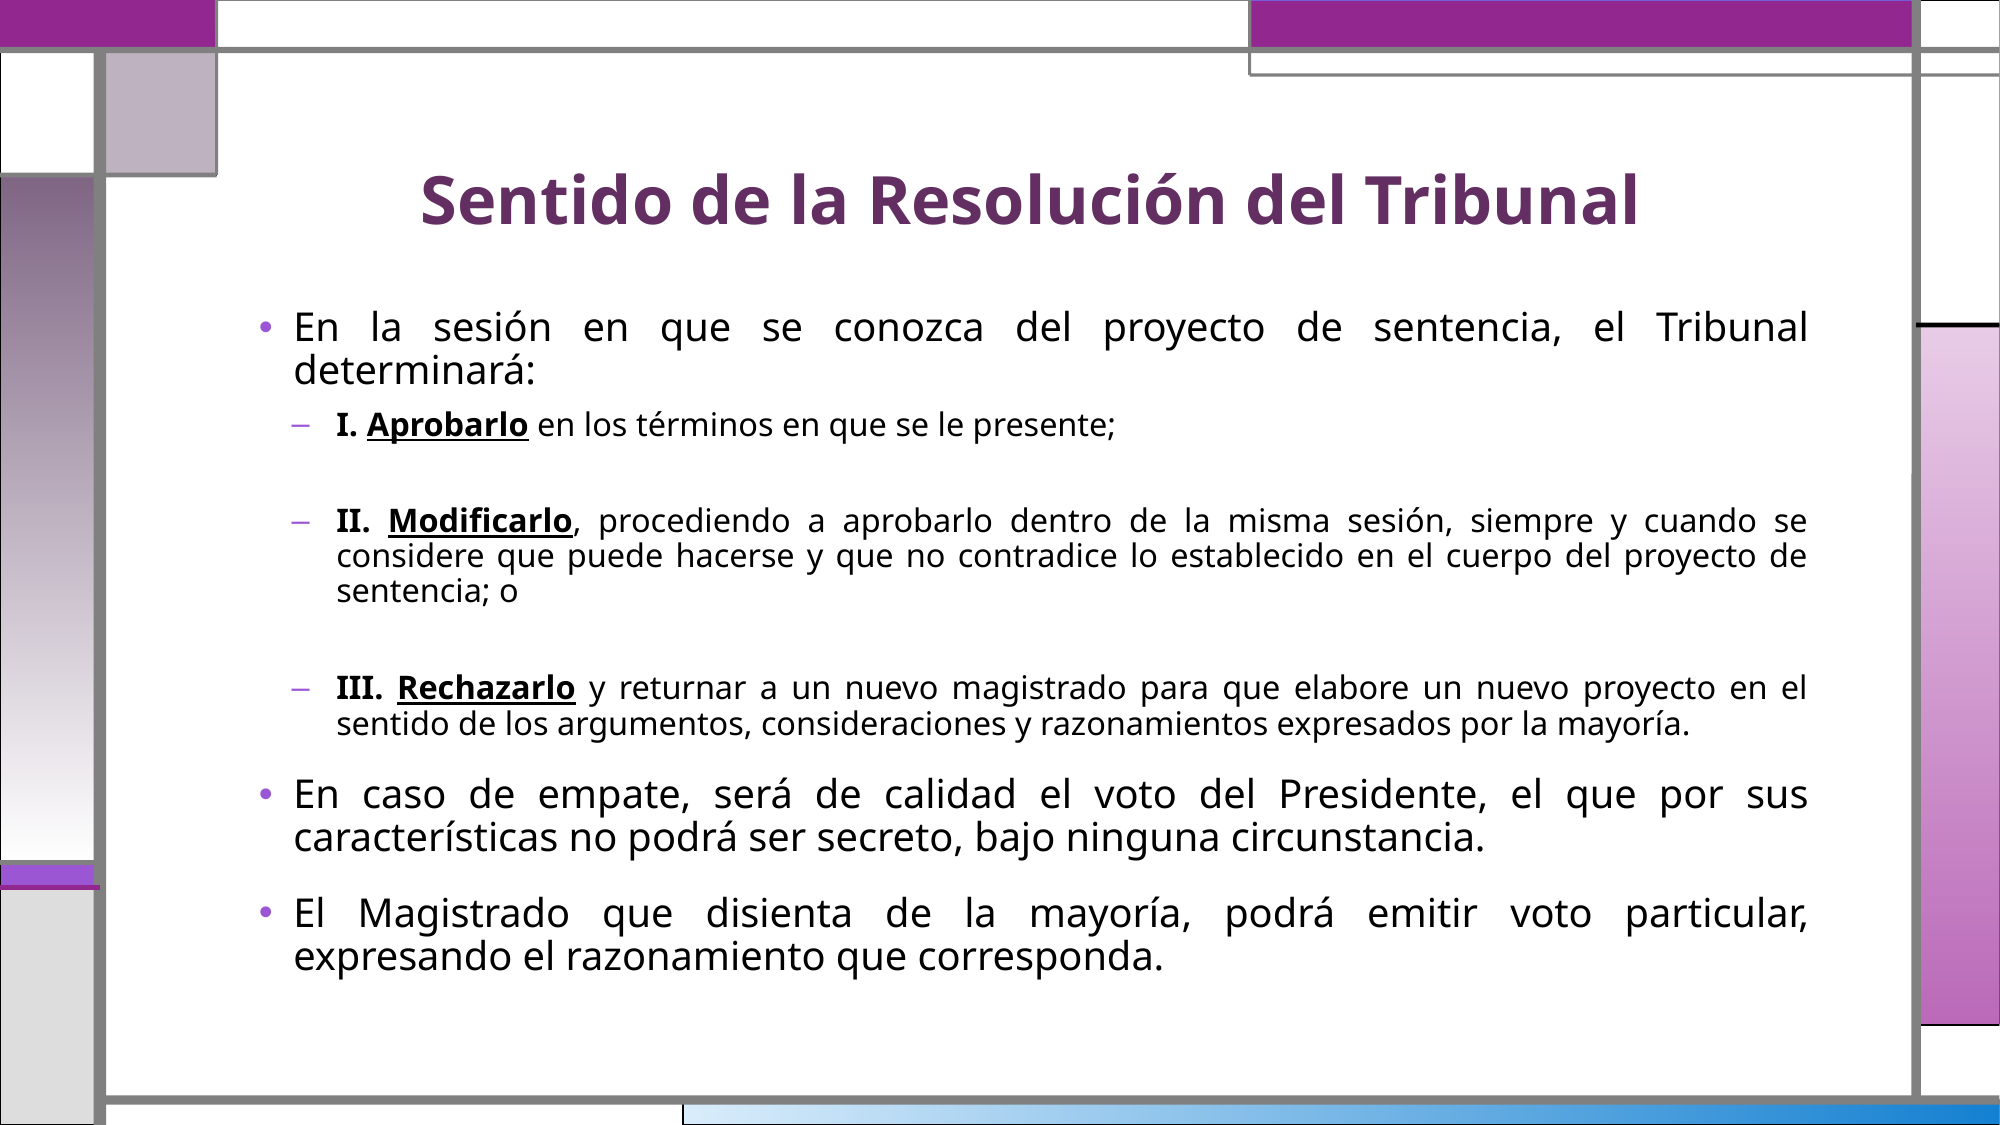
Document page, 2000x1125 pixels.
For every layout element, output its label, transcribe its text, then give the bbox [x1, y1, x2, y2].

title Sentido de la Resolución del Tribunal [243, 113, 1819, 247]
list En la sesión en que se conozca del proyecto de sentencia, el Tribunal determinará: I. Aprobarlo en los términos en que se le presente; II. Modificarlo, procediendo a aprobarlo dentro de la misma sesión, siempre y cuando se considere que puede hacerse y que no contradice lo establecido en el cuerpo del proyecto de sentencia; o III. Rechazarlo y returnar a un nuevo magistrado para que elabore un nuevo proyecto en el sentido de los argumentos, consideraciones y razonamientos expresados por la mayoría. En caso de empate, será de calidad el voto del Presidente, el que por sus características no podrá ser secreto, bajo ninguna circunstancia. El Magistrado que disienta de la mayoría, podrá emitir voto particular, expresando el razonamiento que corresponda. [243, 299, 1825, 988]
